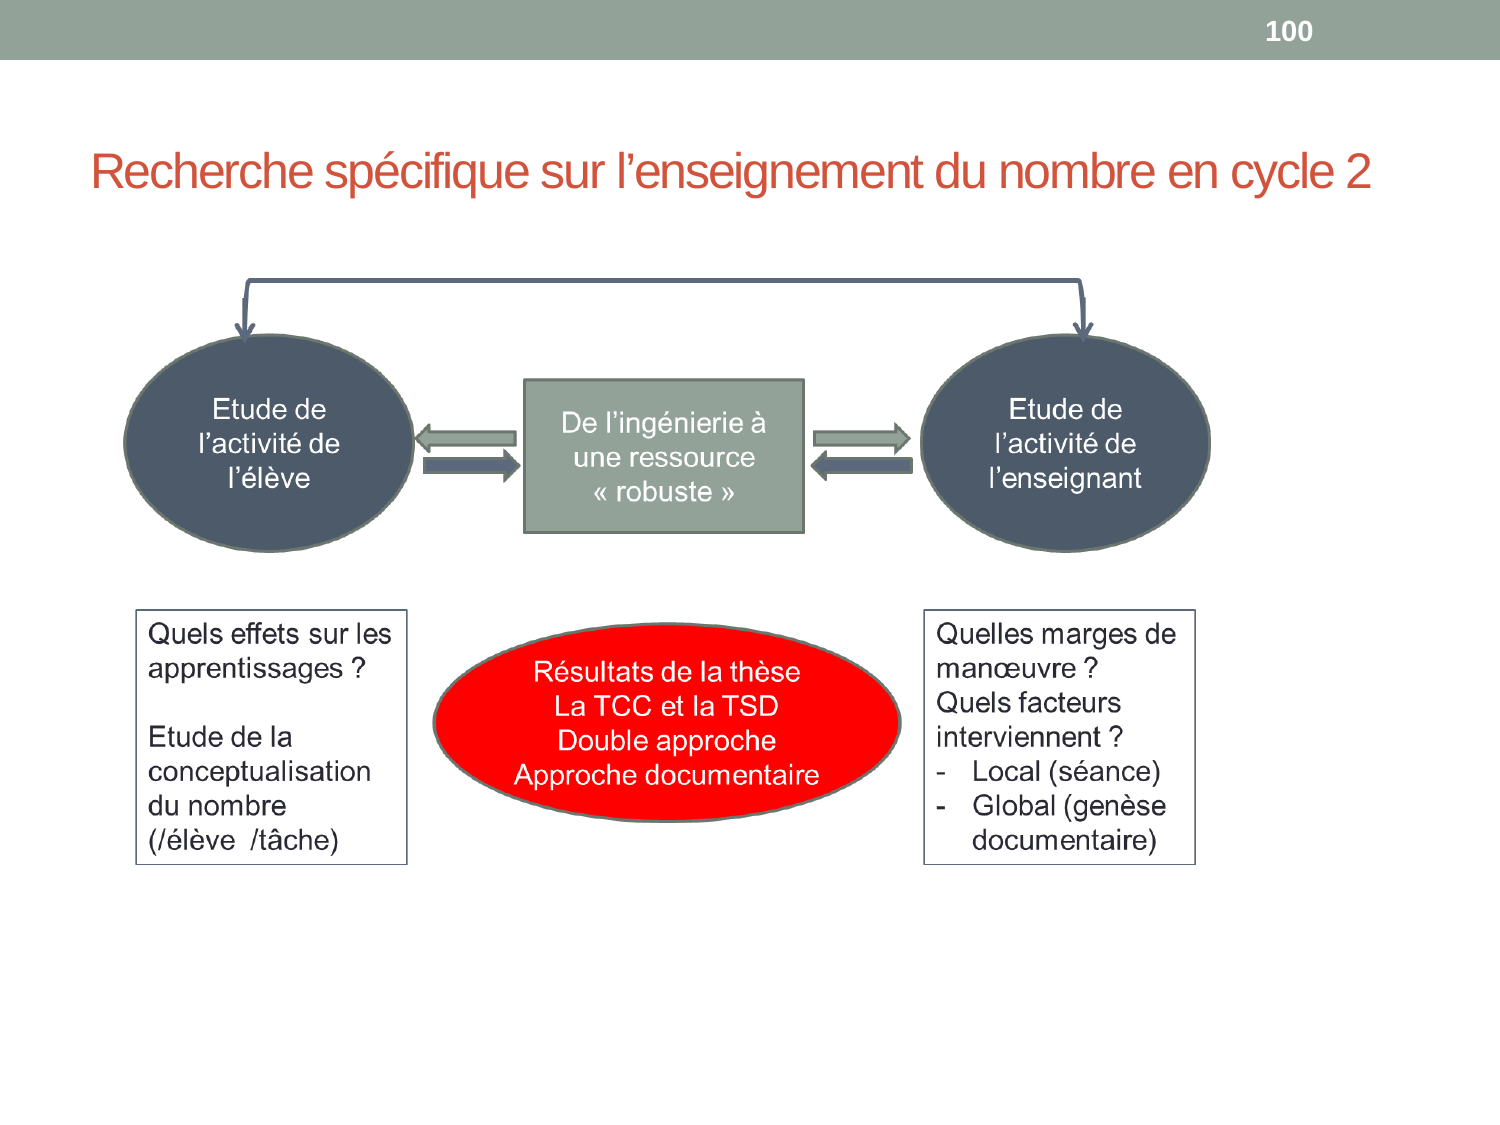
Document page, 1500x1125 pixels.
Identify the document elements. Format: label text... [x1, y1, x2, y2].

picture [123, 278, 1211, 874]
title Recherche spécifique sur l’enseignement du nombre en cycle 2 [75, 87, 1425, 250]
slide_number 100 [1250, 3, 1425, 57]
